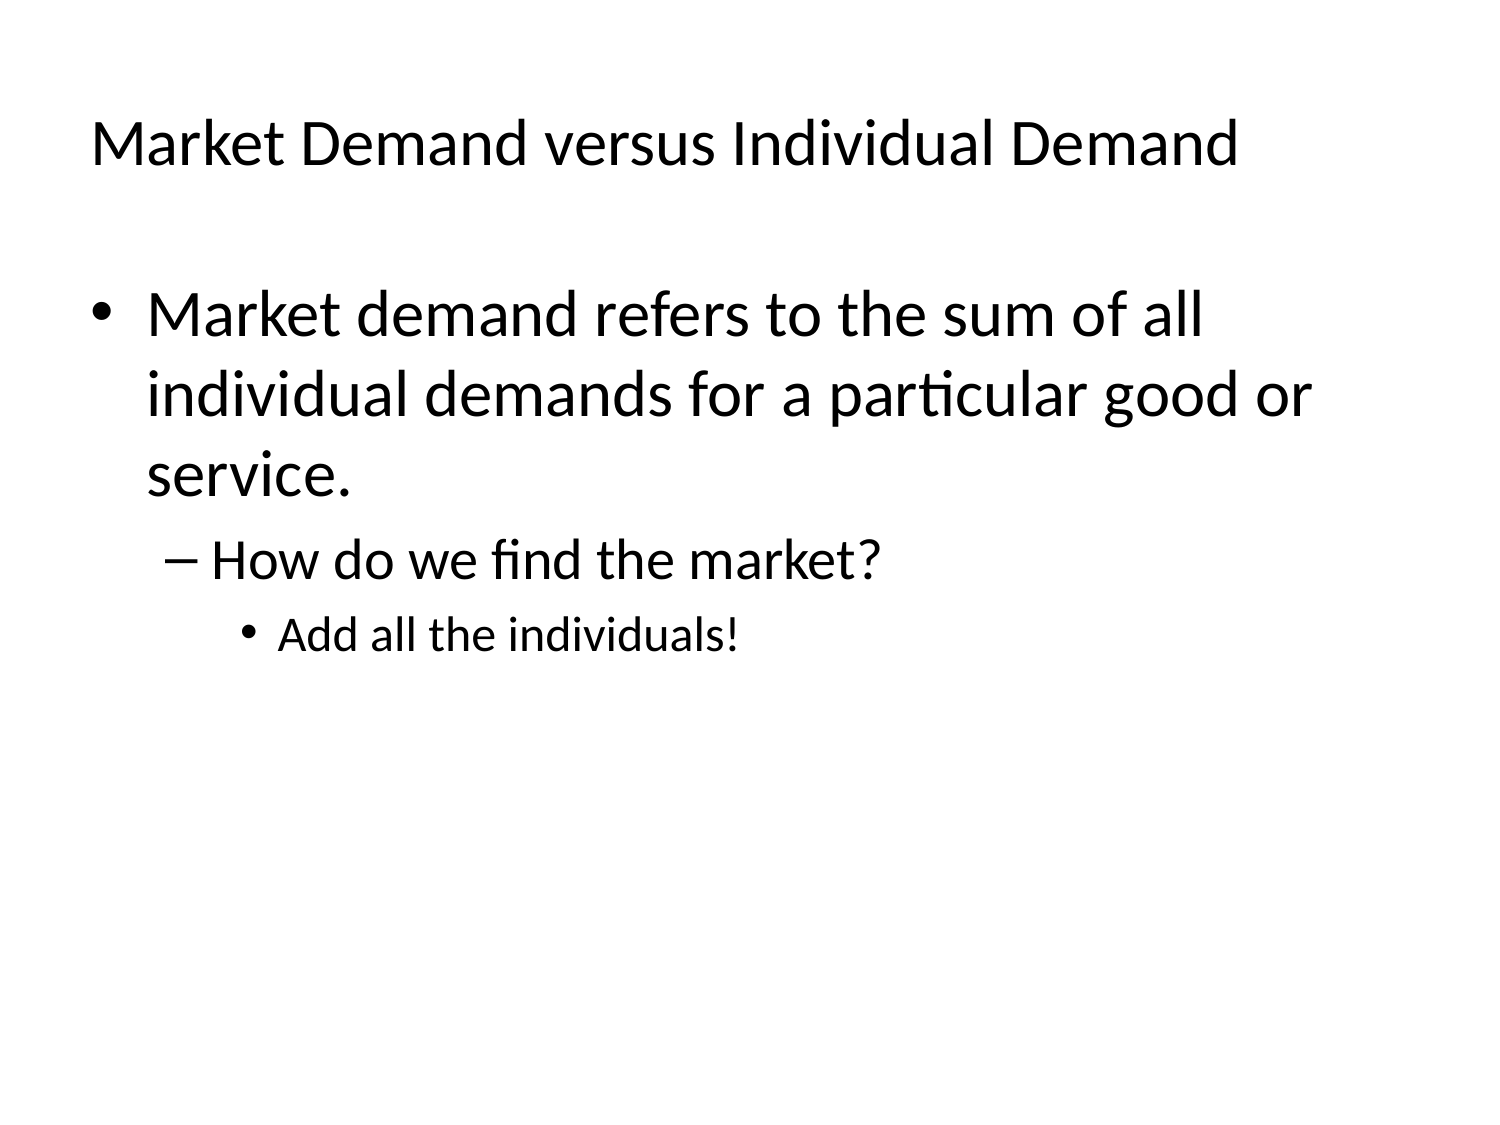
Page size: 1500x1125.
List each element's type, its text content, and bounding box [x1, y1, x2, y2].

title Market Demand versus Individual Demand [75, 45, 1425, 233]
list Market demand refers to the sum of all individual demands for a particular good or service. How do we find the market? Add all the individuals! [75, 262, 1425, 1005]
